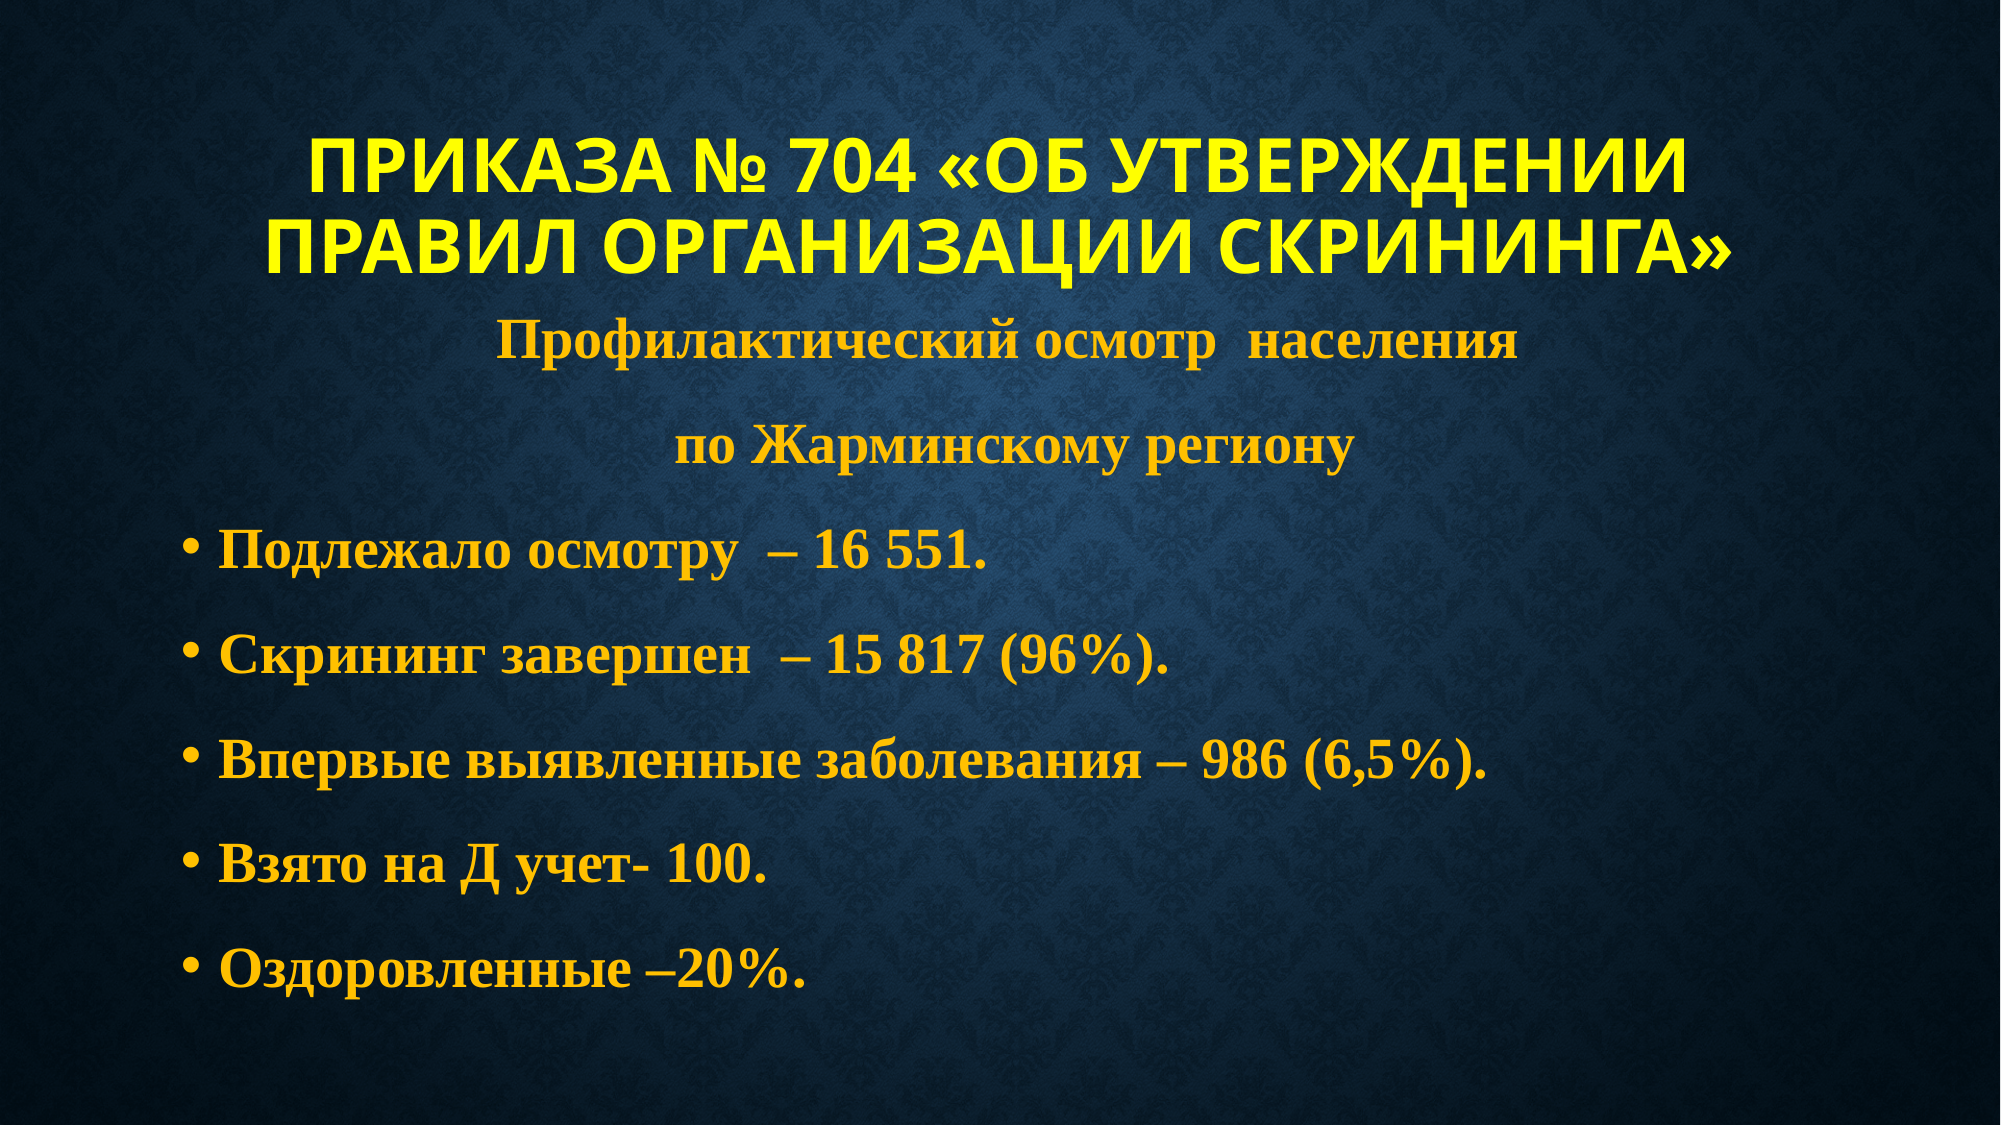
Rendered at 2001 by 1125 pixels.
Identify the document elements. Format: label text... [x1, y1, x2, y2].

title Приказа № 704 «Об утверждении Правил организации скрининга» [149, 99, 1849, 318]
list Профилактический осмотр населения по Жарминскому региону Подлежало осмотру – 16 551. Скрининг завершен – 15 817 (96%). Впервые выявленные заболевания – 986 (6,5%). Взято на Д учет- 100. Оздоровленные –20%. [165, 278, 1865, 1061]
